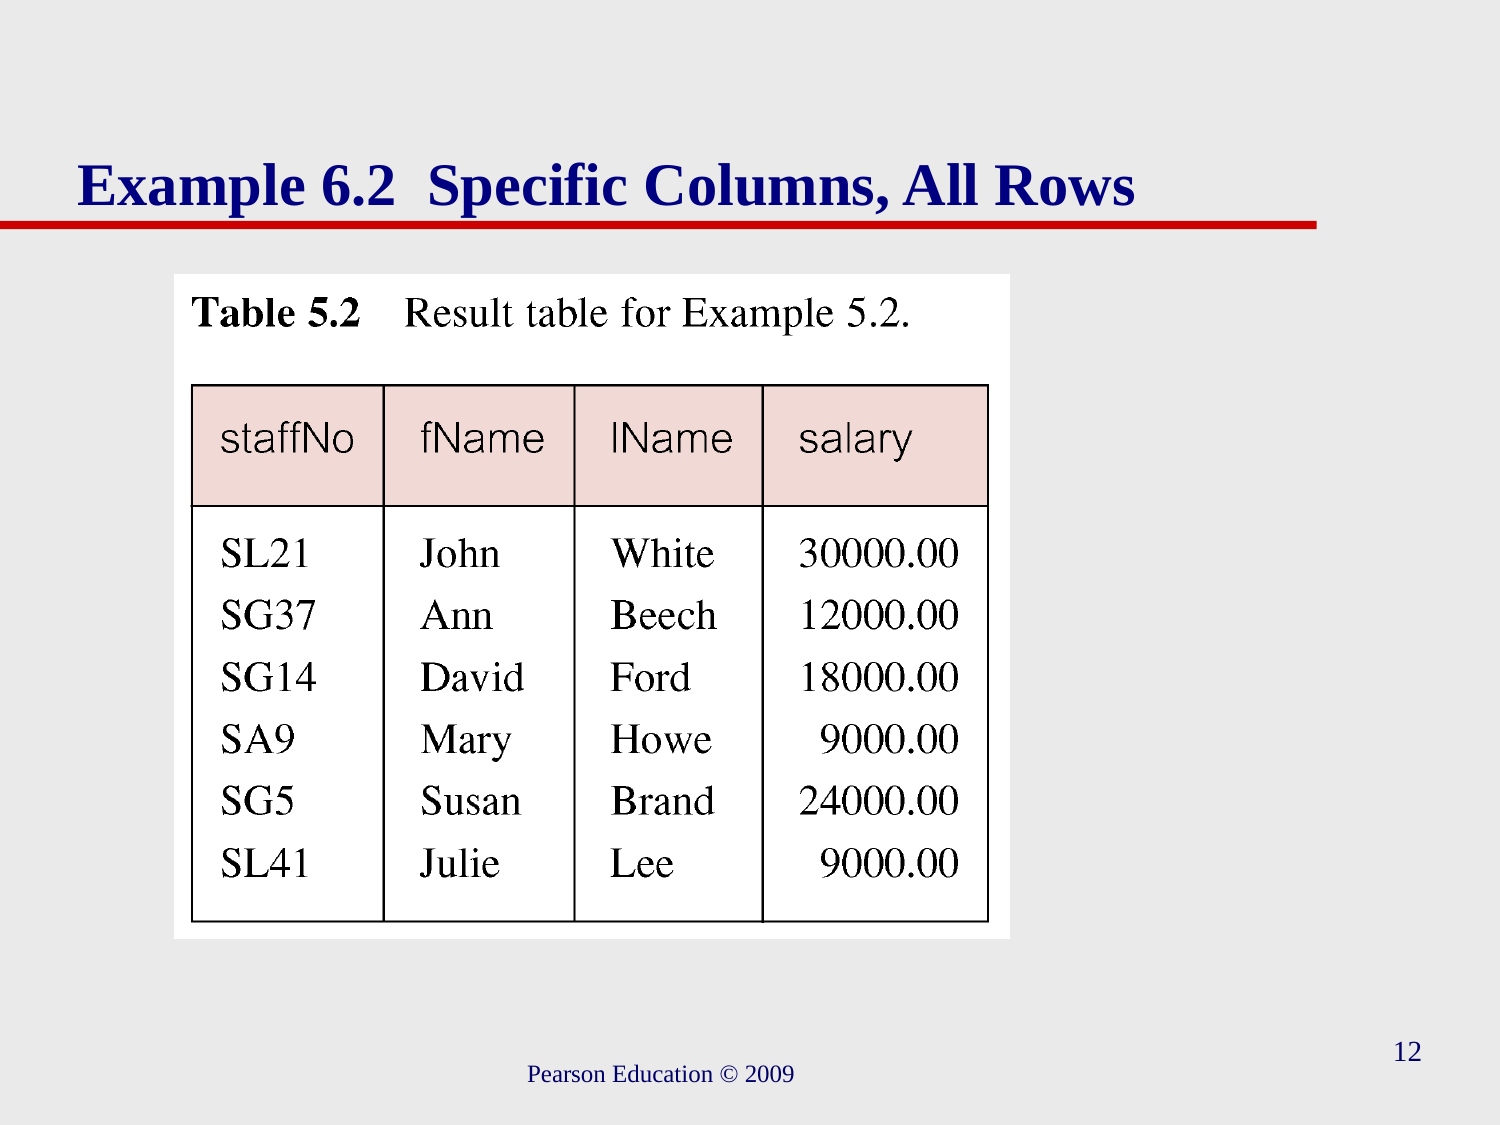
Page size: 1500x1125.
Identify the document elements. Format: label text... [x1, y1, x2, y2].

slide_number 12 [1124, 1012, 1438, 1088]
picture [174, 274, 1011, 939]
title Example 6.2 Specific Columns, All Rows [62, 43, 1338, 226]
text_box Pearson Education © 2009 [512, 1050, 1038, 1095]
